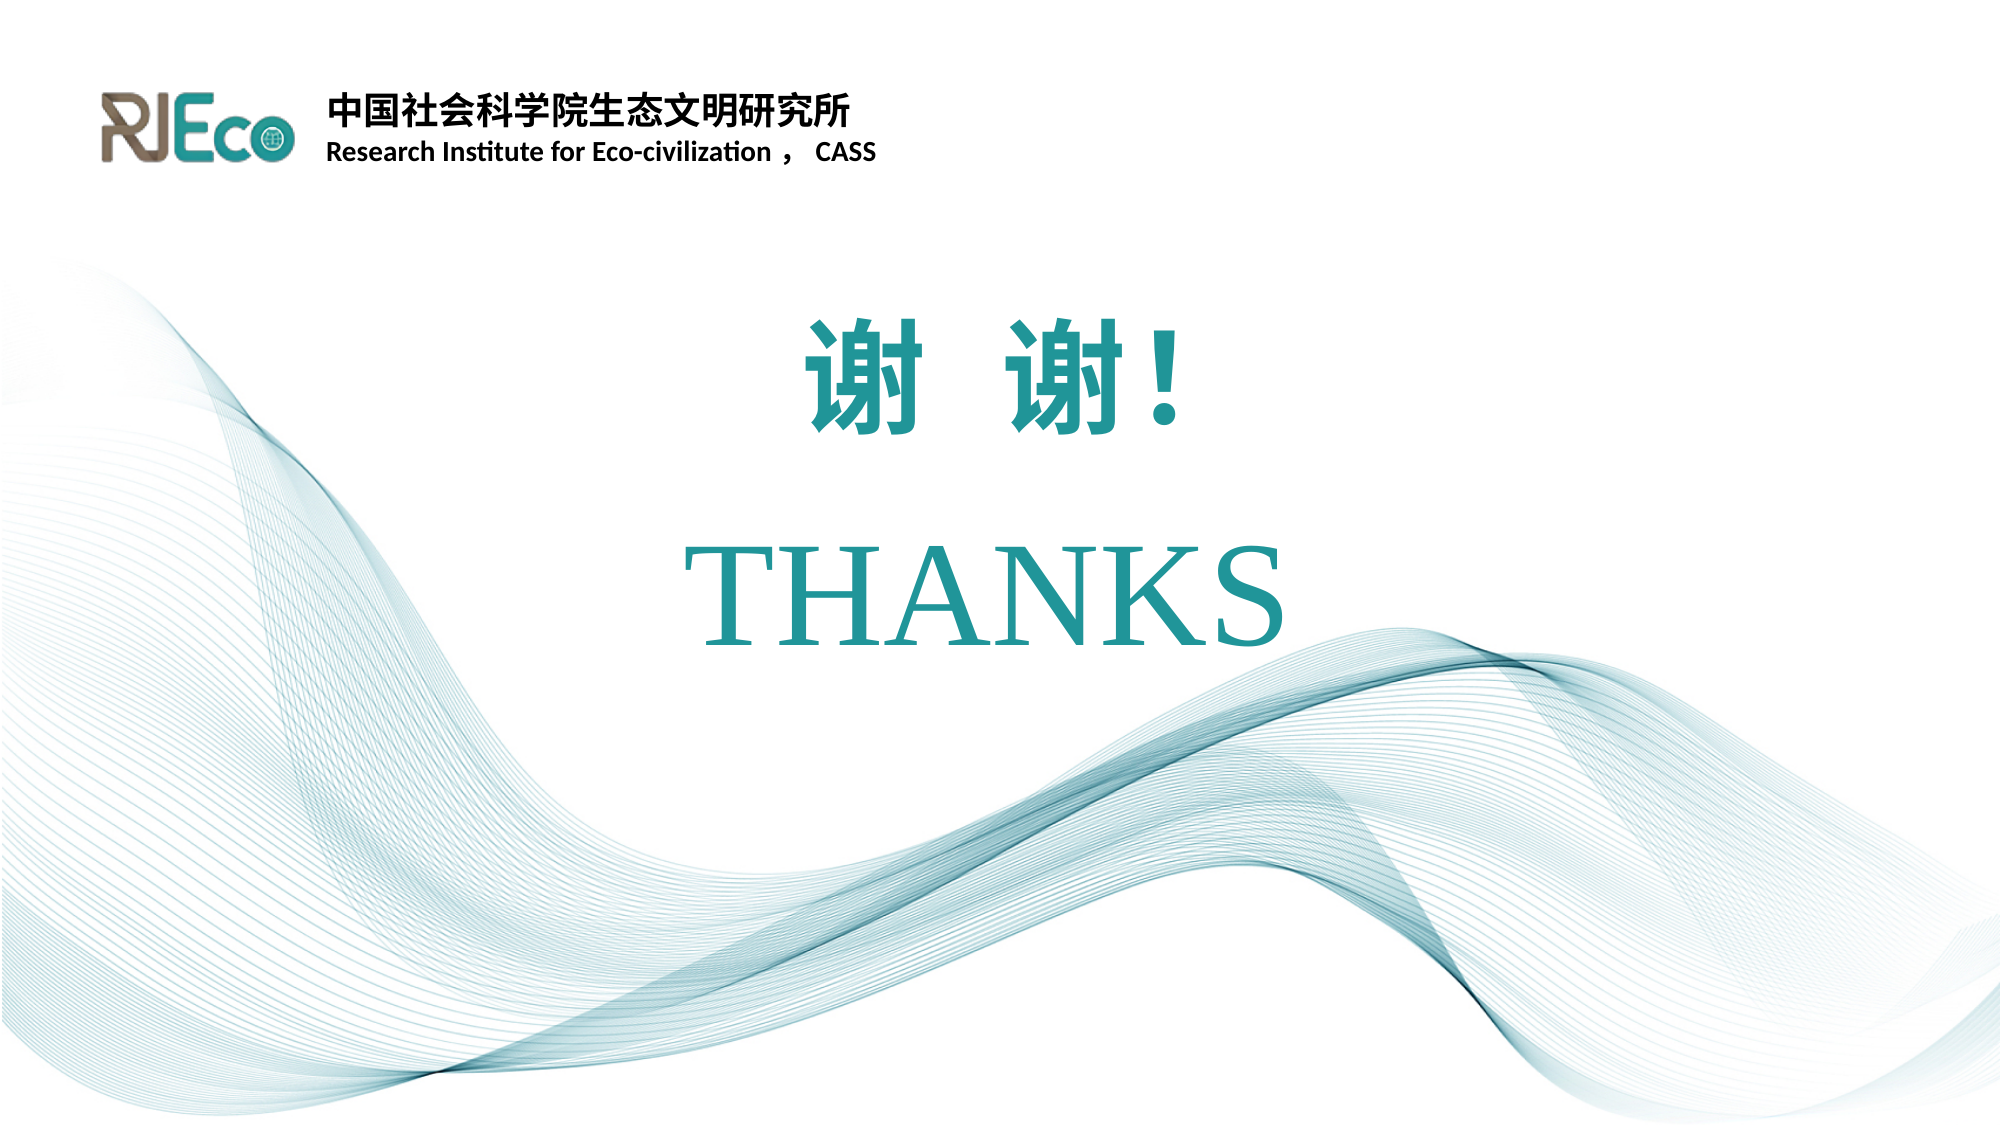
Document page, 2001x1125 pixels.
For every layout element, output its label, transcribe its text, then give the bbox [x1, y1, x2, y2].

picture [1, 213, 2000, 1125]
text_box 中国社会科学院生态文明研究所 Research Institute for Eco-civilization，CASS [311, 79, 1205, 211]
picture [101, 86, 306, 176]
